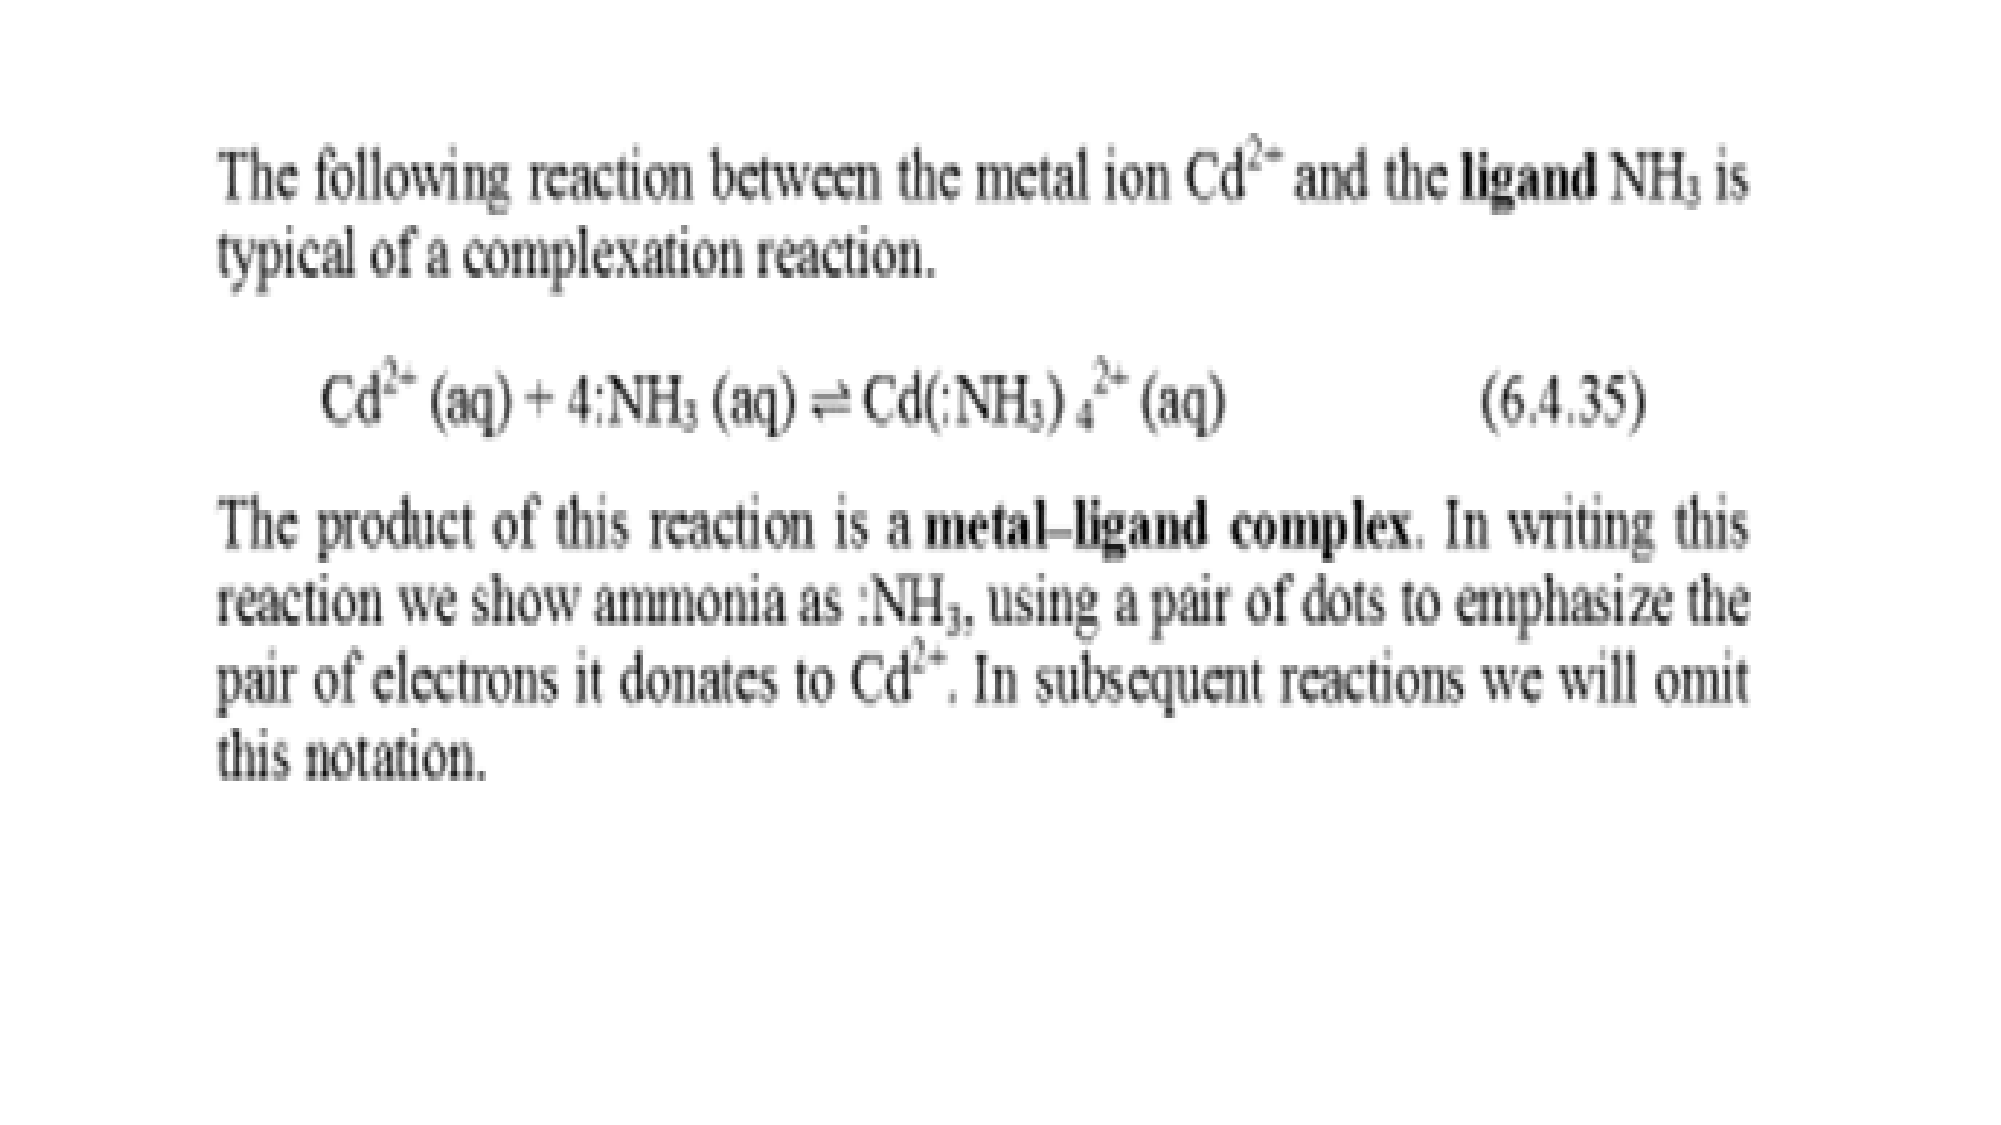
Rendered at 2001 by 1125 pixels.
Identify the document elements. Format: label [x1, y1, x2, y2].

list [100, 80, 1917, 936]
